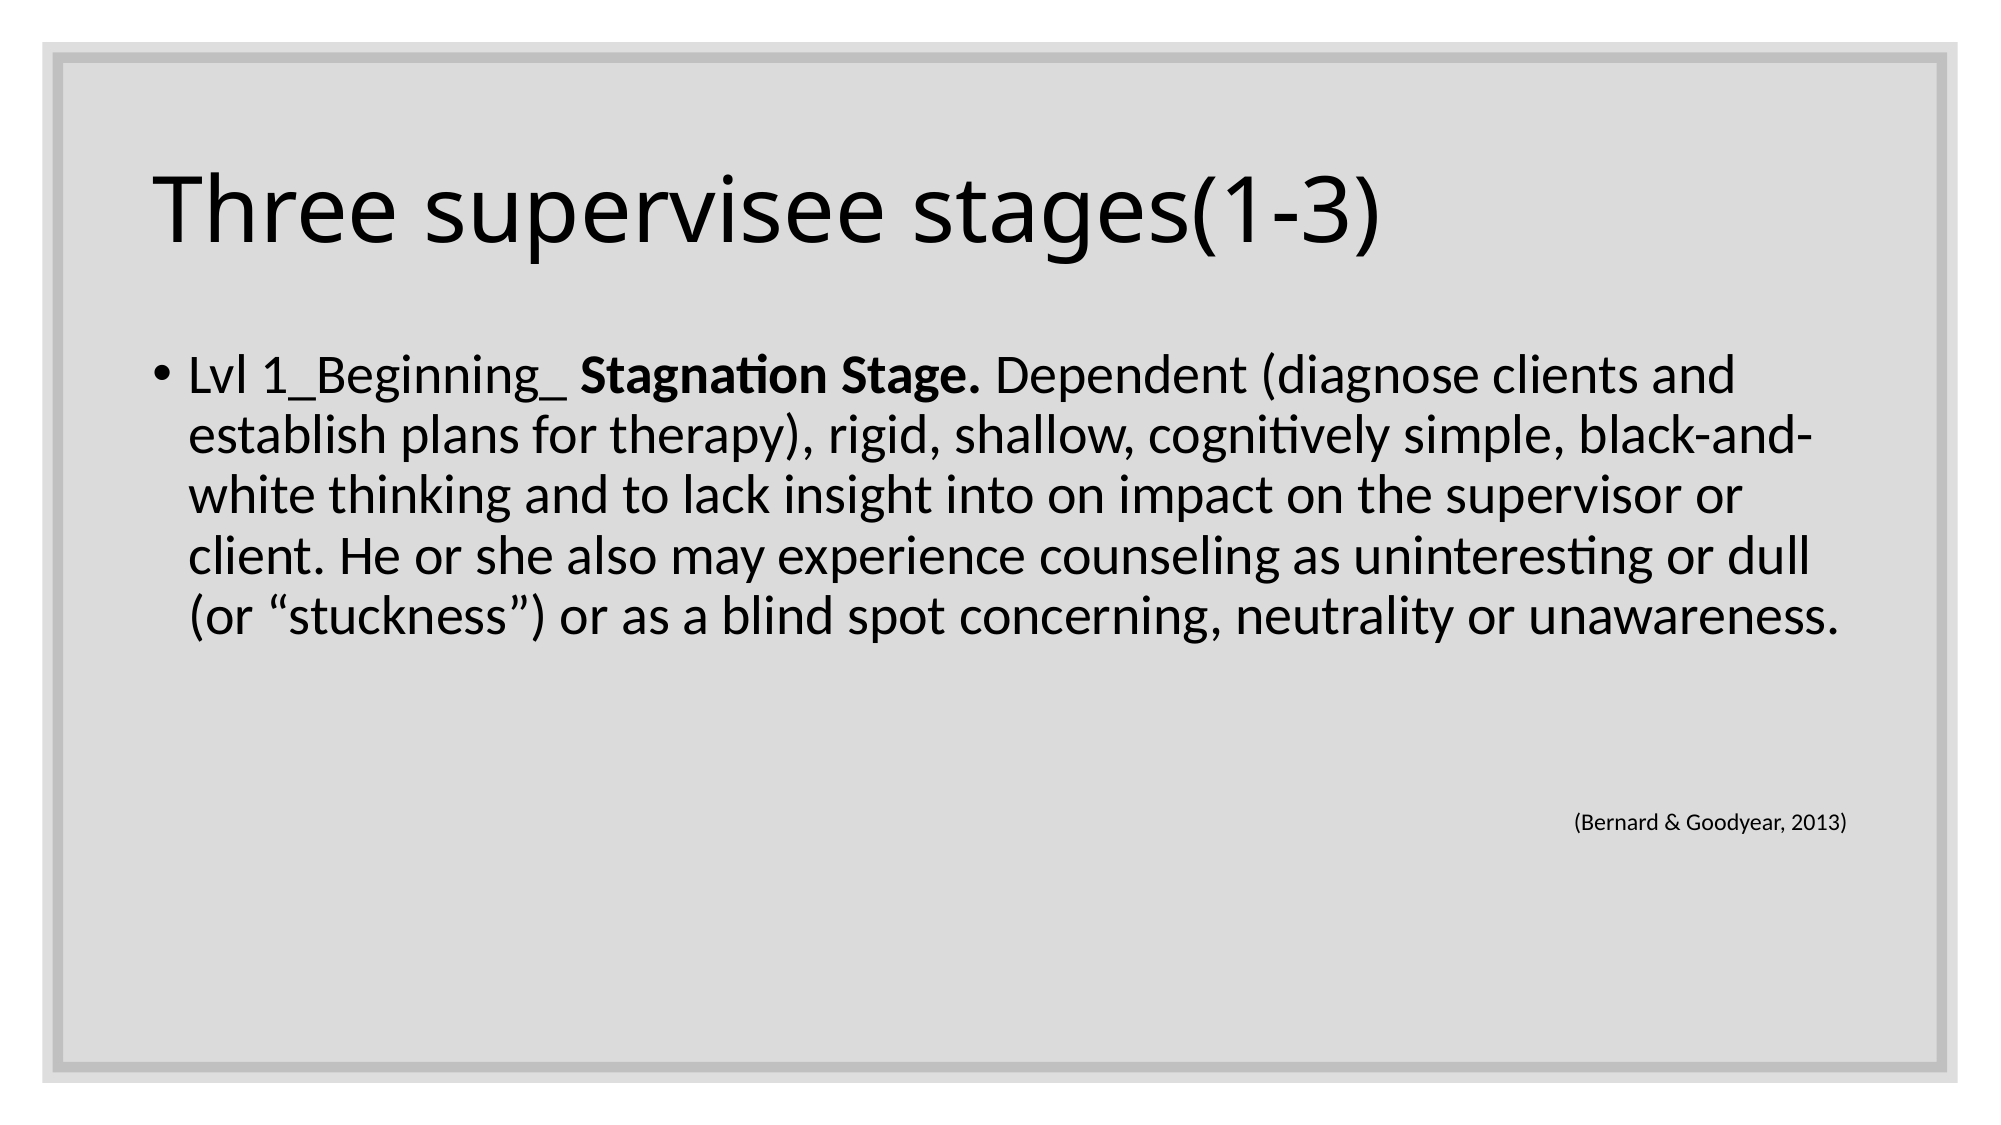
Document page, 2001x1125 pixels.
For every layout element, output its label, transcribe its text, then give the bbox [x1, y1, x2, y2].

title Three supervisee stages(1-3) [137, 103, 1863, 322]
text_box [52, 51, 1948, 1073]
list Lvl 1_Beginning_ Stagnation Stage. Dependent (diagnose clients and establish plans for therapy), rigid, shallow, cognitively simple, black-and-white thinking and to lack insight into on impact on the supervisor or client. He or she also may experience counseling as uninteresting or dull (or “stuckness”) or as a blind spot concerning, neutrality or unawareness. (Bernard & Goodyear, 2013) [137, 337, 1863, 973]
